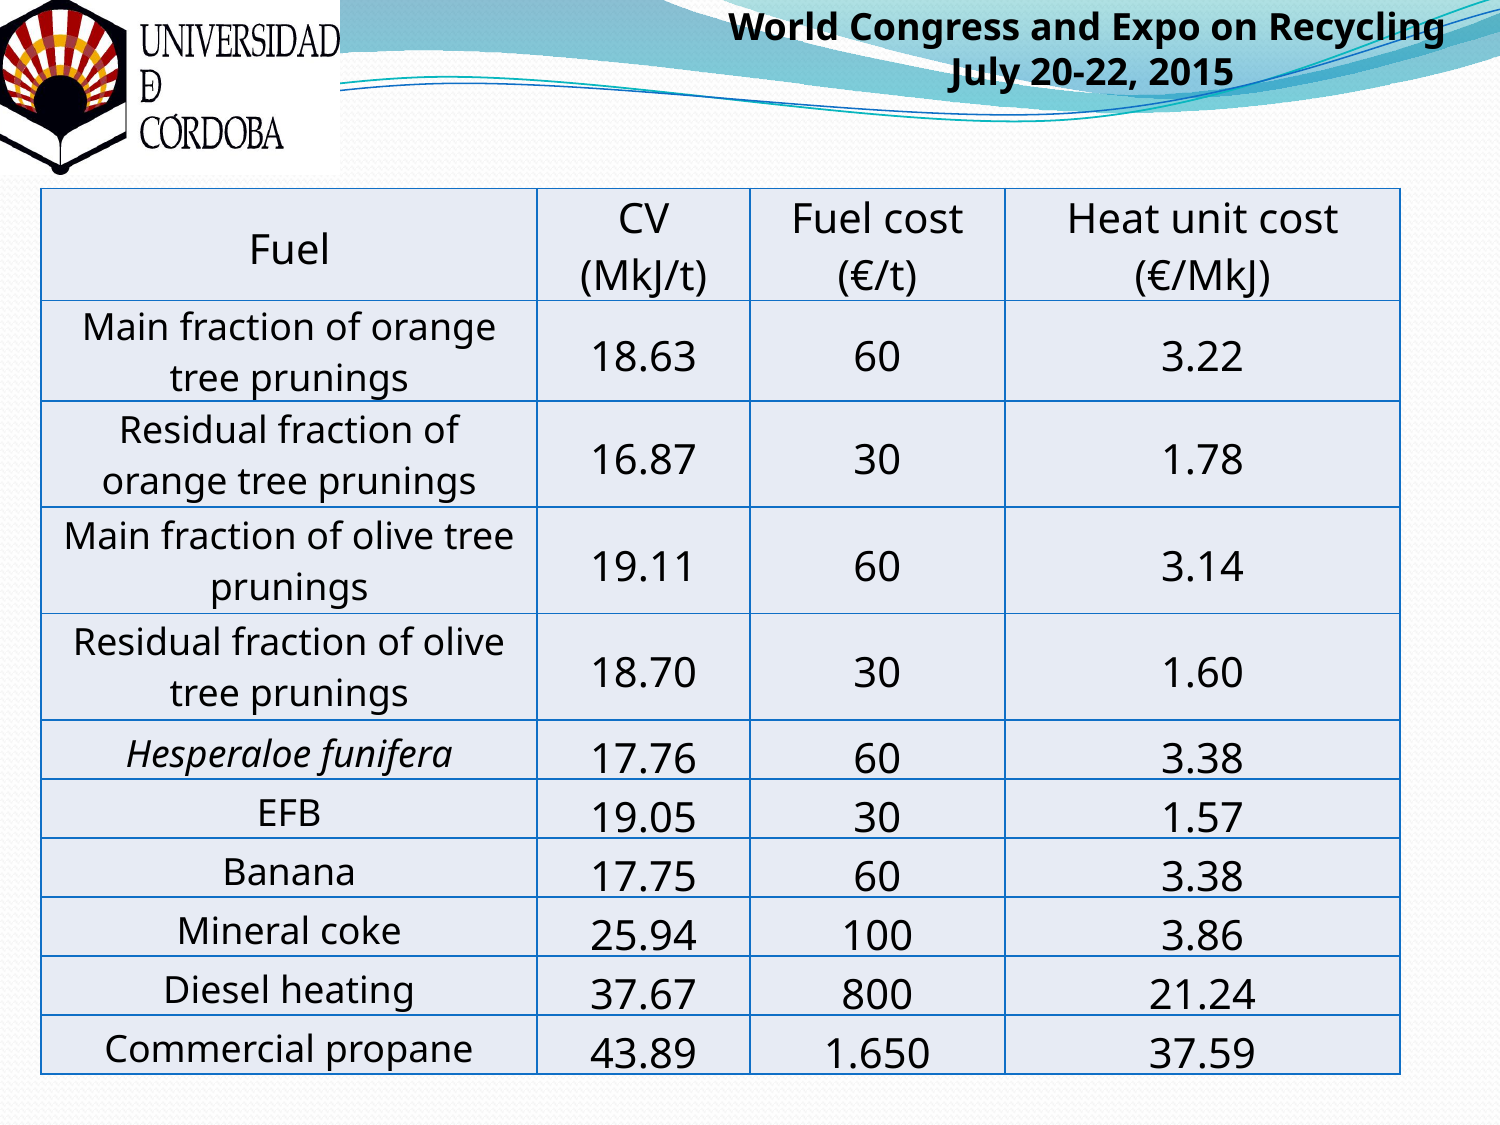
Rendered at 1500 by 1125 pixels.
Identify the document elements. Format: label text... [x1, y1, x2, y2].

table_cell 30 [751, 614, 1004, 719]
table_cell 25.94 [538, 898, 749, 955]
table_cell 800 [751, 957, 1004, 1014]
table_cell EFB [42, 780, 536, 837]
table_cell 3.86 [1006, 898, 1399, 955]
table_cell Mineral coke [42, 898, 536, 955]
table_cell 37.67 [538, 957, 749, 1014]
table_cell 30 [751, 780, 1004, 837]
table_cell Main fraction of olive tree prunings [42, 508, 536, 613]
table_cell 19.11 [538, 508, 749, 613]
table_cell 1.57 [1006, 780, 1399, 837]
table_cell Diesel heating [42, 957, 536, 1014]
table_header Fuel [42, 189, 536, 300]
table_cell 43.89 [538, 1016, 749, 1073]
table_header Heat unit cost (€/MkJ) [1006, 189, 1399, 300]
table_cell 60 [751, 508, 1004, 613]
table_cell 17.76 [538, 721, 749, 778]
table_cell 17.75 [538, 839, 749, 896]
table_cell 37.59 [1006, 1016, 1399, 1073]
table_cell 1.78 [1006, 402, 1399, 506]
table_cell Residual fraction of orange tree prunings [42, 402, 536, 506]
table_cell 1.650 [751, 1016, 1004, 1073]
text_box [0, 0, 1495, 175]
table_cell Banana [42, 839, 536, 896]
table_cell Main fraction of orange tree prunings [42, 301, 536, 400]
table_cell 21.24 [1006, 957, 1399, 1014]
table_cell 18.63 [538, 301, 749, 400]
table_cell 30 [751, 402, 1004, 506]
table_cell 3.38 [1006, 839, 1399, 896]
table_cell 18.70 [538, 614, 749, 719]
table_cell 60 [751, 839, 1004, 896]
table_cell Residual fraction of olive tree prunings [42, 614, 536, 719]
table_cell 60 [751, 721, 1004, 778]
table_cell 3.22 [1006, 301, 1399, 400]
table_header CV (MkJ/t) [538, 189, 749, 300]
table_cell 1.60 [1006, 614, 1399, 719]
table_cell 3.14 [1006, 508, 1399, 613]
table_header Fuel cost (€/t) [751, 189, 1004, 300]
table_cell 100 [751, 898, 1004, 955]
table_cell 3.38 [1006, 721, 1399, 778]
table_cell Hesperaloe funifera [42, 721, 536, 778]
table_cell 60 [751, 301, 1004, 400]
table_cell Commercial propane [42, 1016, 536, 1073]
table_cell 19.05 [538, 780, 749, 837]
table_cell 16.87 [538, 402, 749, 506]
